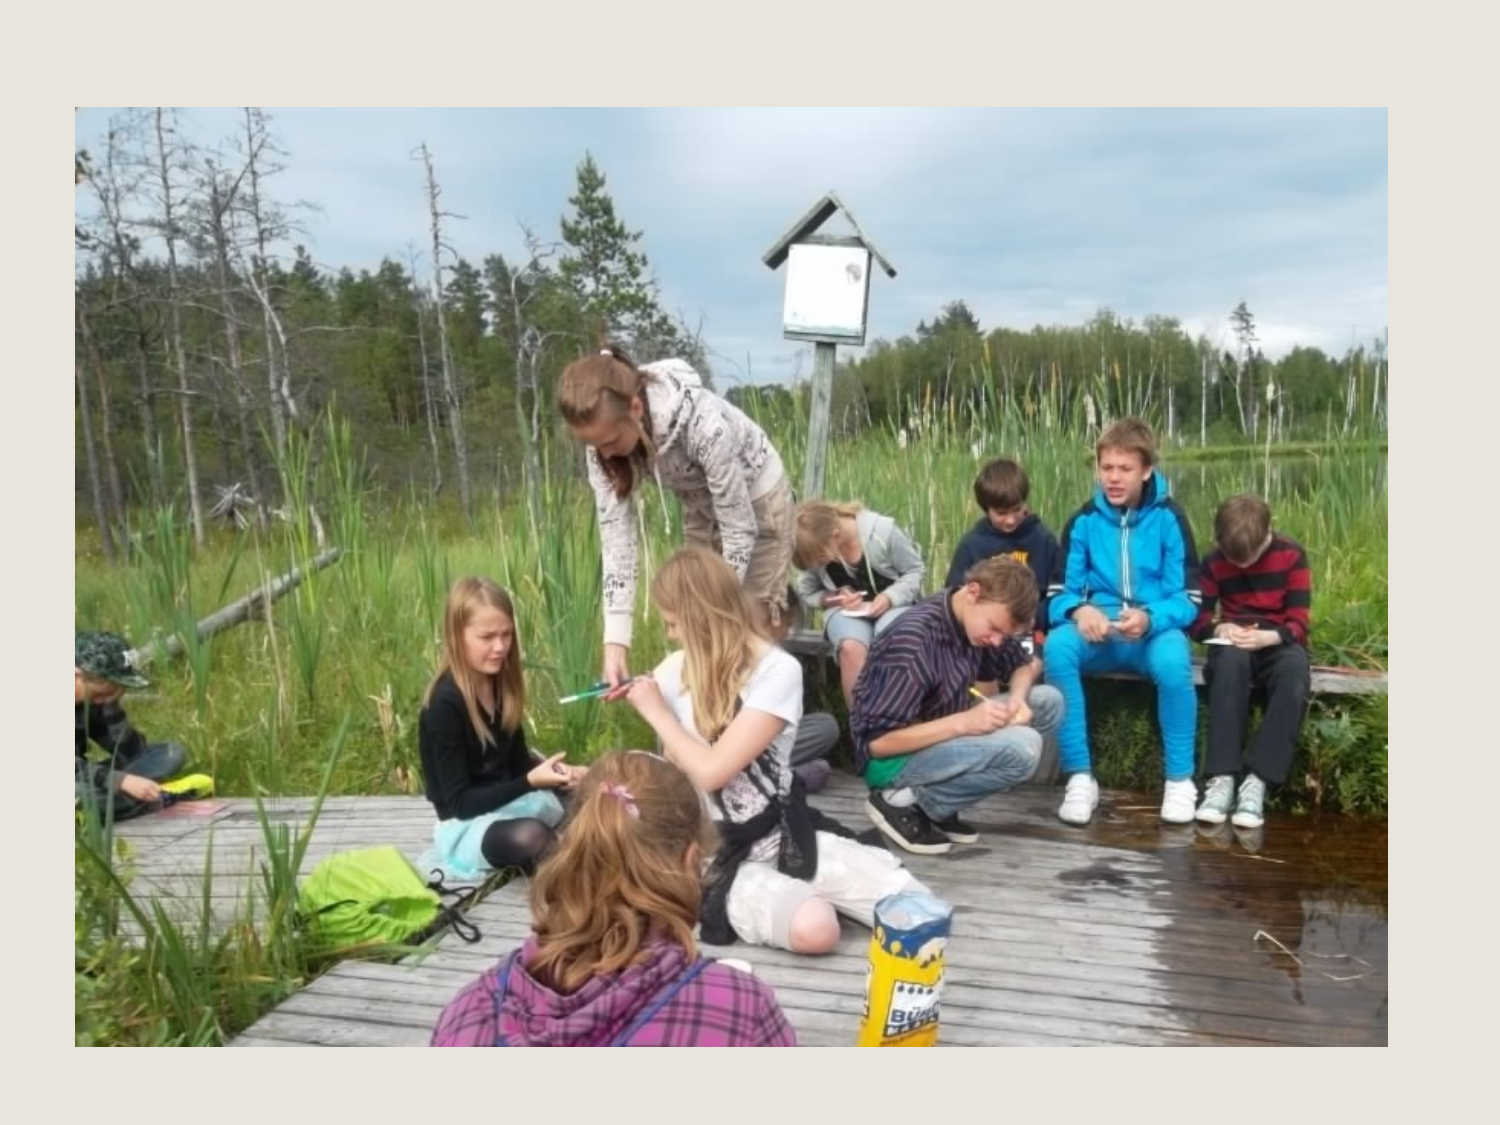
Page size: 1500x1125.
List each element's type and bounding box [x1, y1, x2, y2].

list [75, 107, 1389, 1048]
